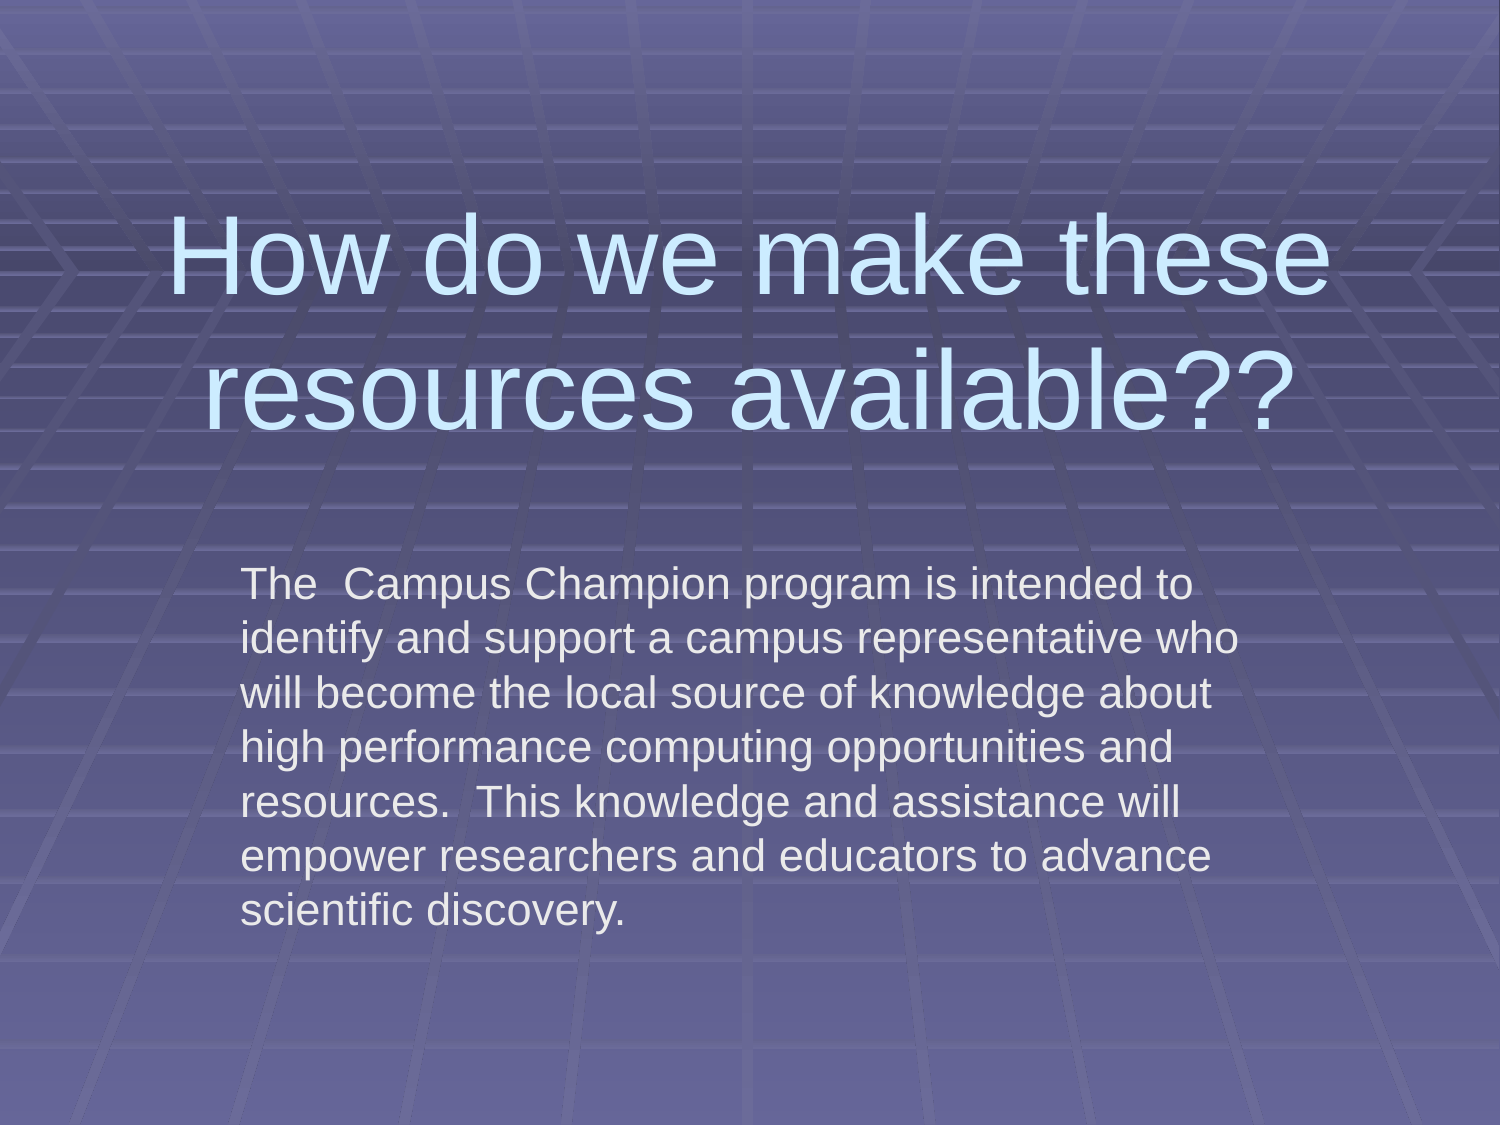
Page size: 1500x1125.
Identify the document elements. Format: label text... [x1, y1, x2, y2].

subtitle The Campus Champion program is intended to identify and support a campus representative who will become the local source of knowledge about high performance computing opportunities and resources. This knowledge and assistance will empower researchers and educators to advance scientific discovery. [224, 546, 1276, 951]
title How do we make these resources available?? [74, 174, 1425, 461]
